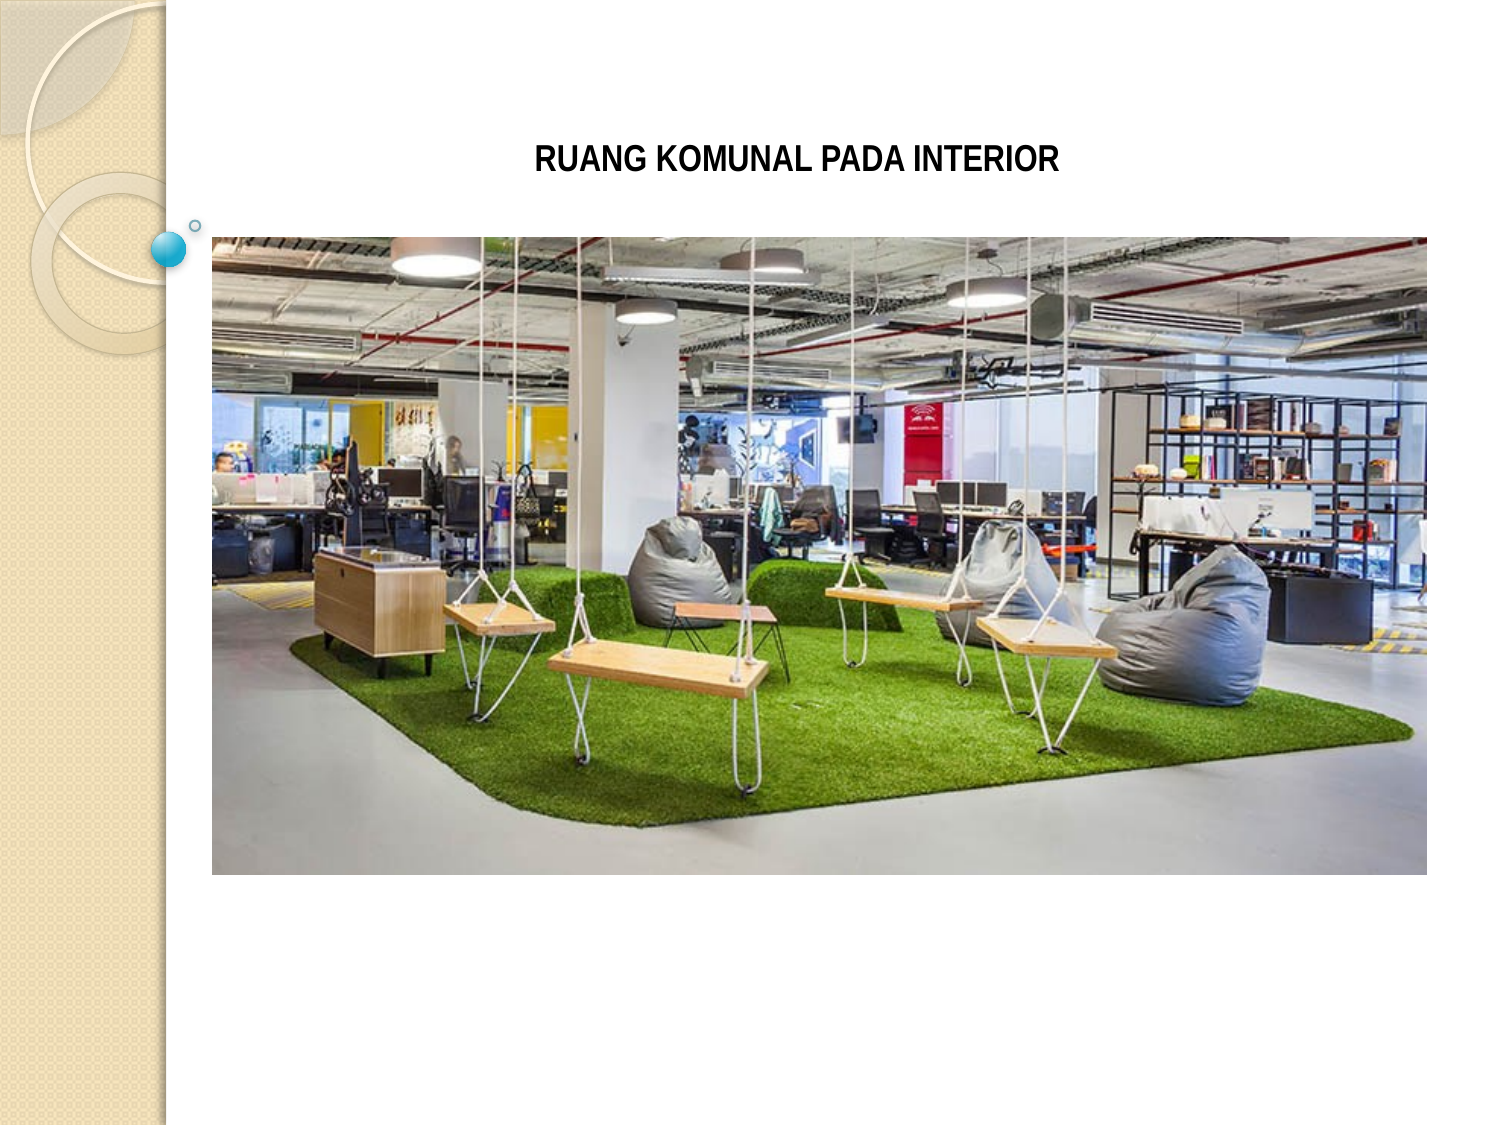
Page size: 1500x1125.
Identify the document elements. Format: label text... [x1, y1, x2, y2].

picture [212, 237, 1427, 876]
text_box RUANG KOMUNAL PADA INTERIOR [291, 126, 1304, 187]
